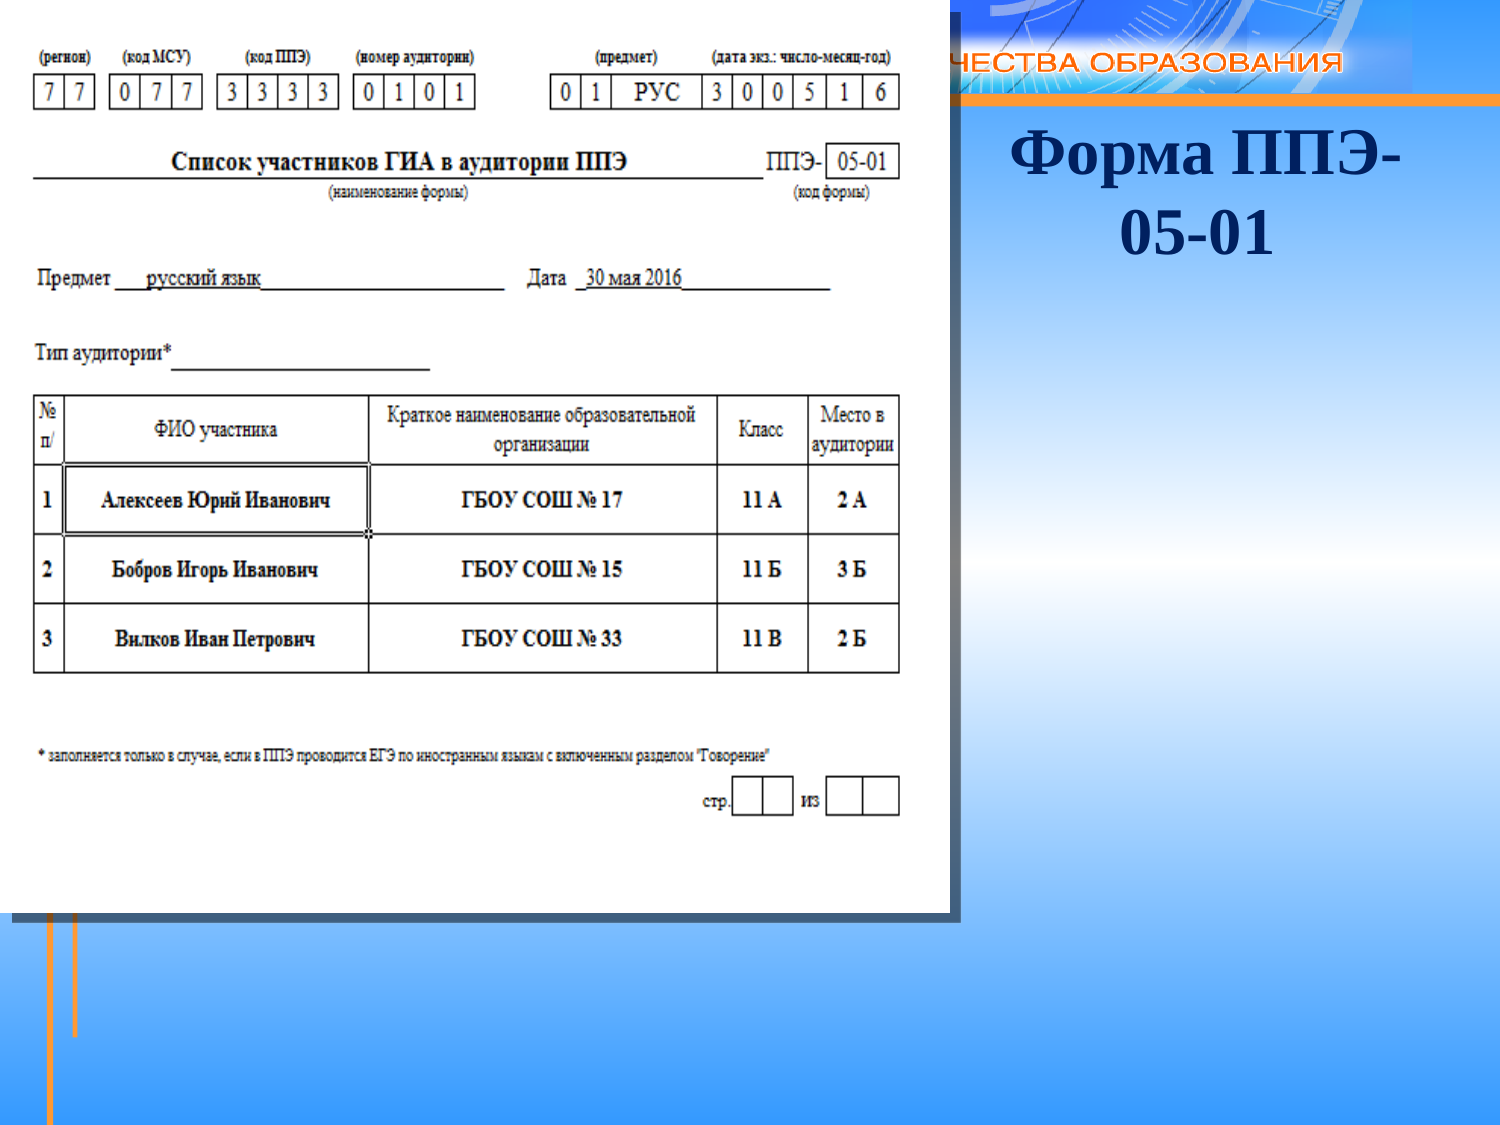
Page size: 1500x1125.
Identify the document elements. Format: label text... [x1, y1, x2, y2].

picture [0, 0, 1413, 913]
title Заполнение форм в штабе ППЭ [962, 835, 1500, 839]
text_box Приказ об утверждении единого расписания и информация по спецификации учебного предмета [962, 918, 1500, 922]
text_box Форма ППЭ-05-01 [974, 99, 1438, 277]
